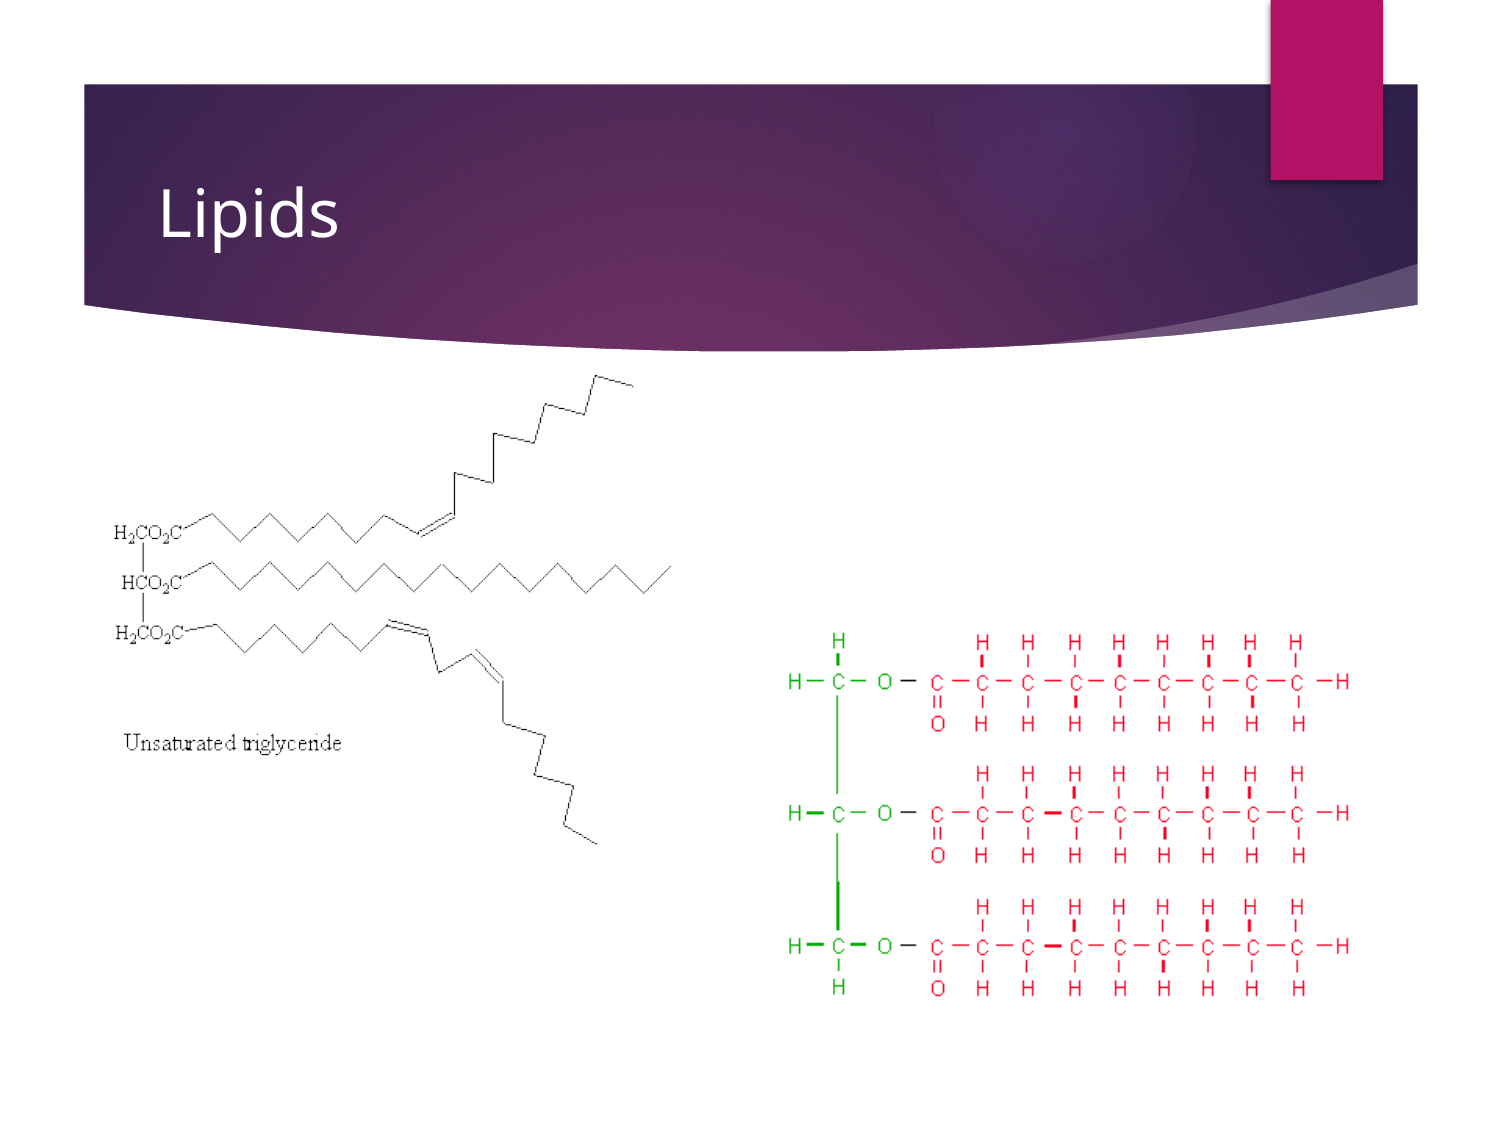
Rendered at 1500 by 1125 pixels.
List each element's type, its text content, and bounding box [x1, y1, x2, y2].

title Lipids [142, 152, 1183, 269]
picture [785, 630, 1354, 1002]
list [101, 361, 687, 859]
